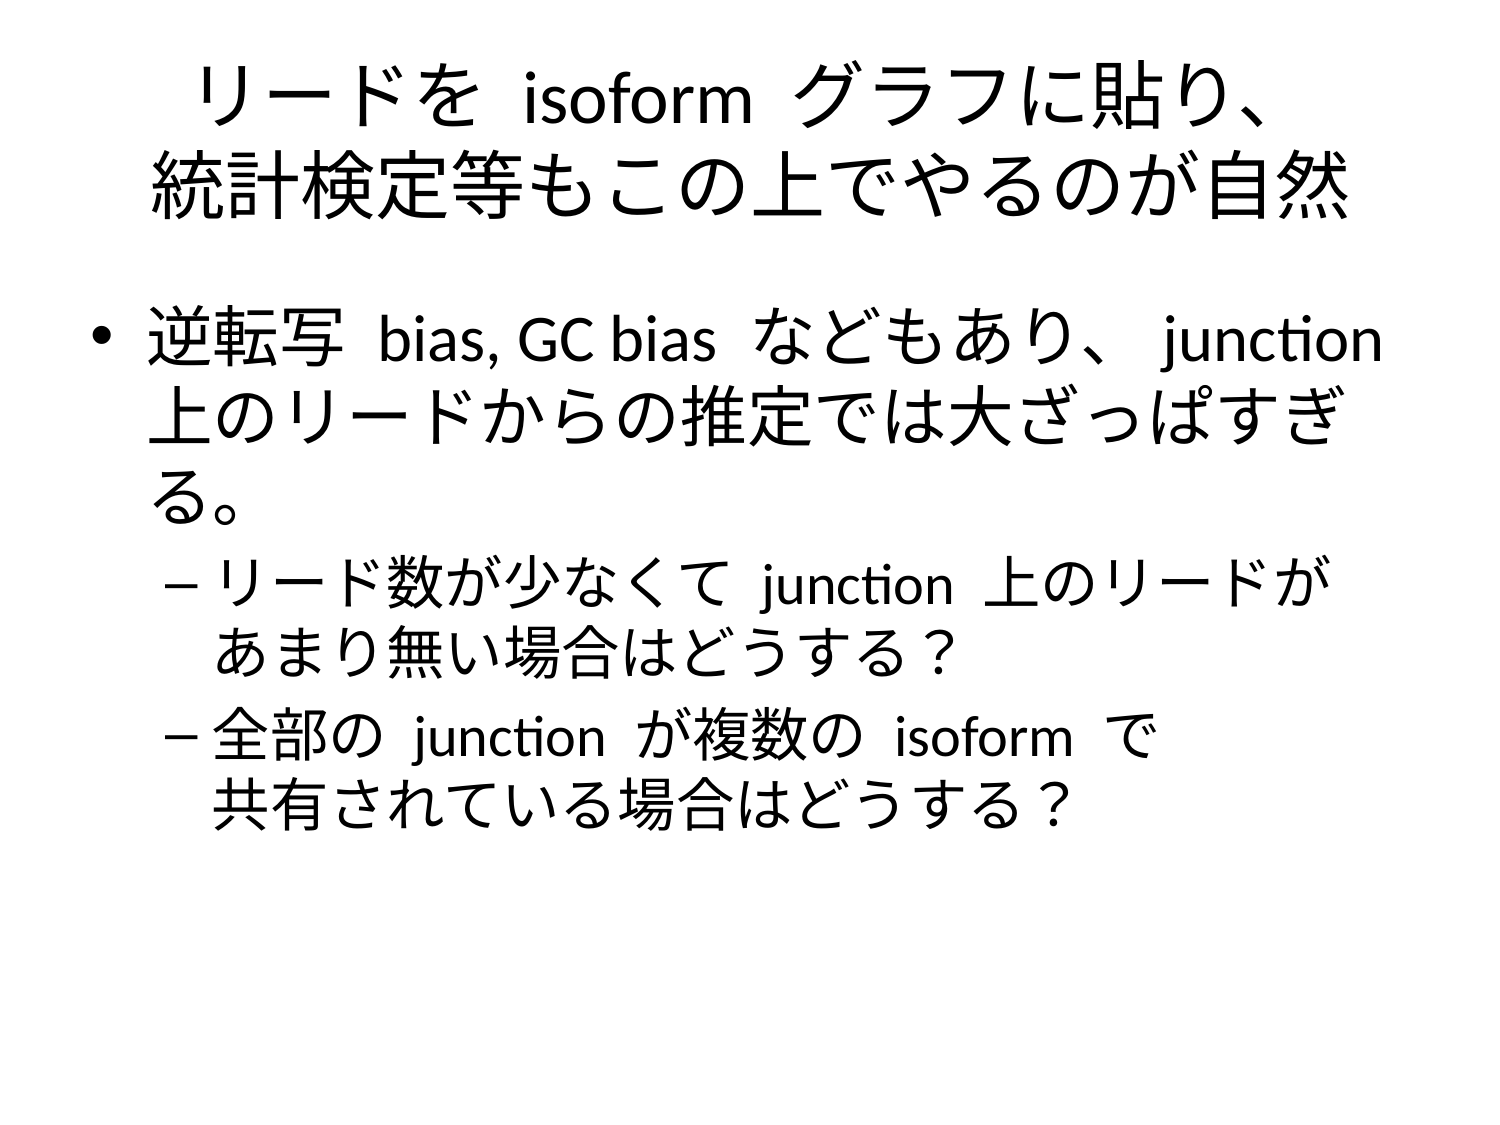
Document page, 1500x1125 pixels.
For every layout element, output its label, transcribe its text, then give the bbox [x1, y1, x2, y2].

title リードを isoform グラフに貼り、 統計検定等もこの上でやるのが自然 [75, 45, 1425, 233]
list 逆転写 bias, GC bias などもあり、junction 上のリードからの推定では大ざっぱすぎる。 リード数が少なくて junction 上のリードが あまり無い場合はどうする？ 全部の junction が複数の isoform で 共有されている場合はどうする？ [75, 287, 1425, 785]
